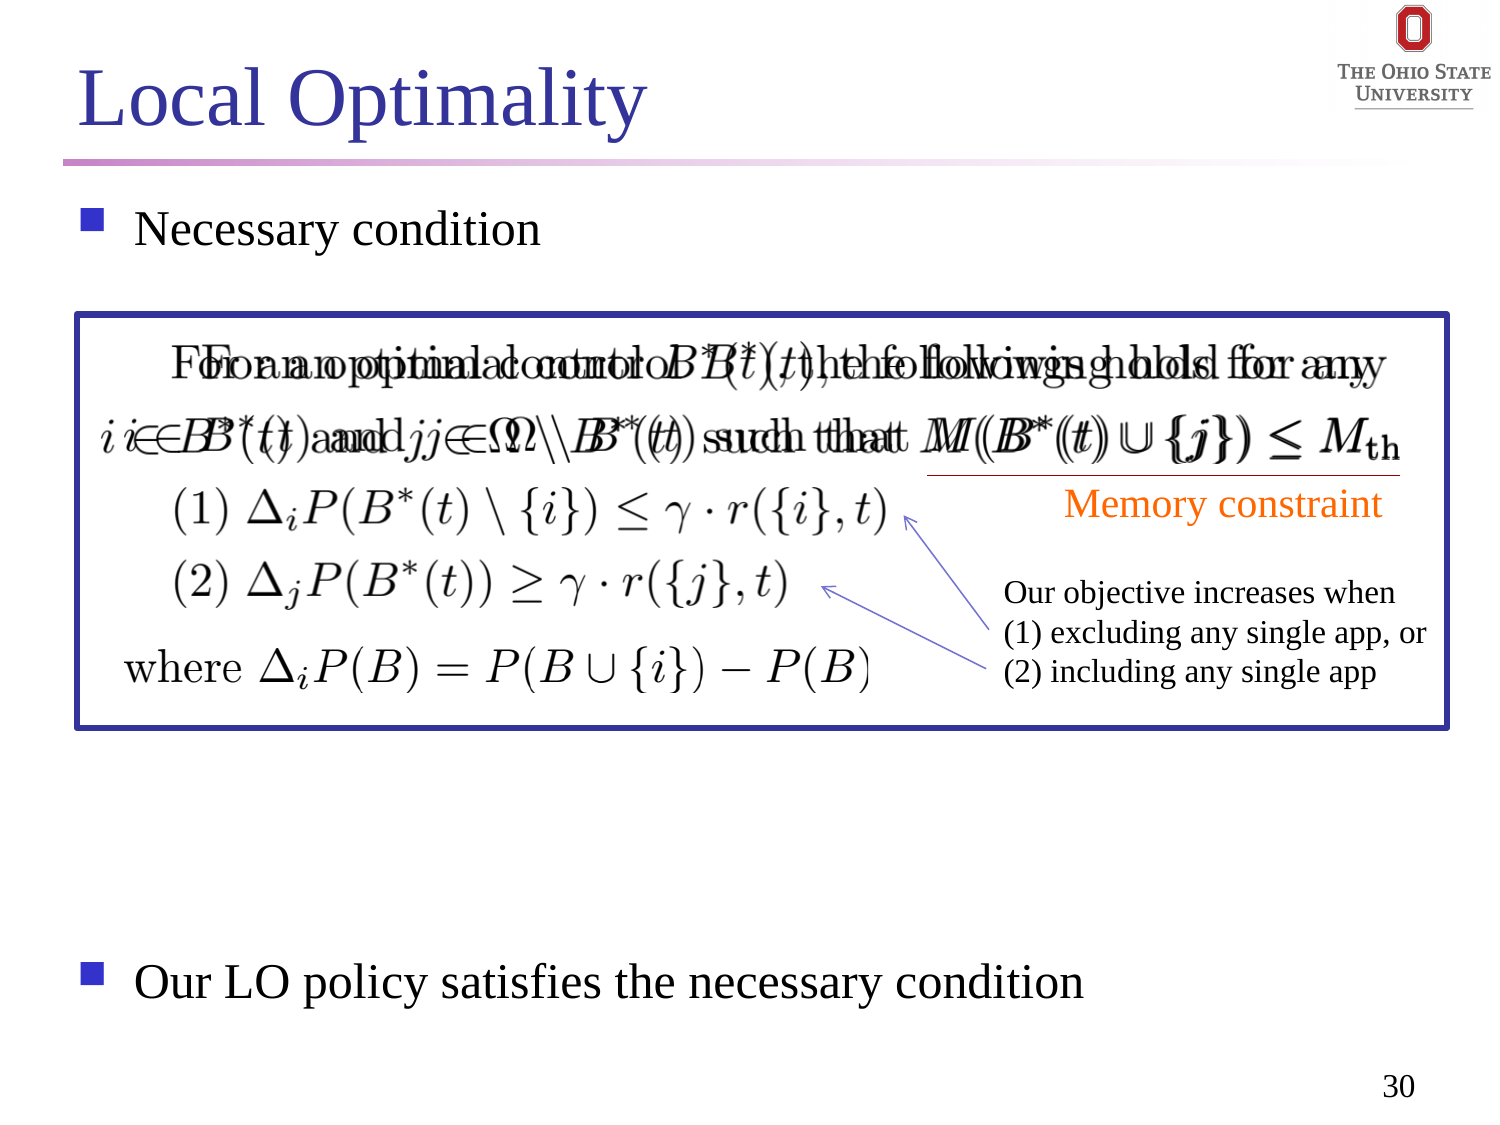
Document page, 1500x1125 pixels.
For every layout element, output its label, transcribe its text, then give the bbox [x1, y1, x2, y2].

picture [100, 339, 1400, 610]
picture [1328, 0, 1500, 115]
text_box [903, 514, 987, 585]
title Local Optimality [62, 12, 1420, 150]
list Necessary condition Our LO policy satisfies the necessary condition [62, 187, 1425, 1025]
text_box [820, 585, 987, 669]
text_box [76, 314, 1447, 728]
picture [123, 644, 869, 694]
text_box Our objective increases when (1) excluding any single app, or (2) including any single app [988, 562, 1443, 697]
